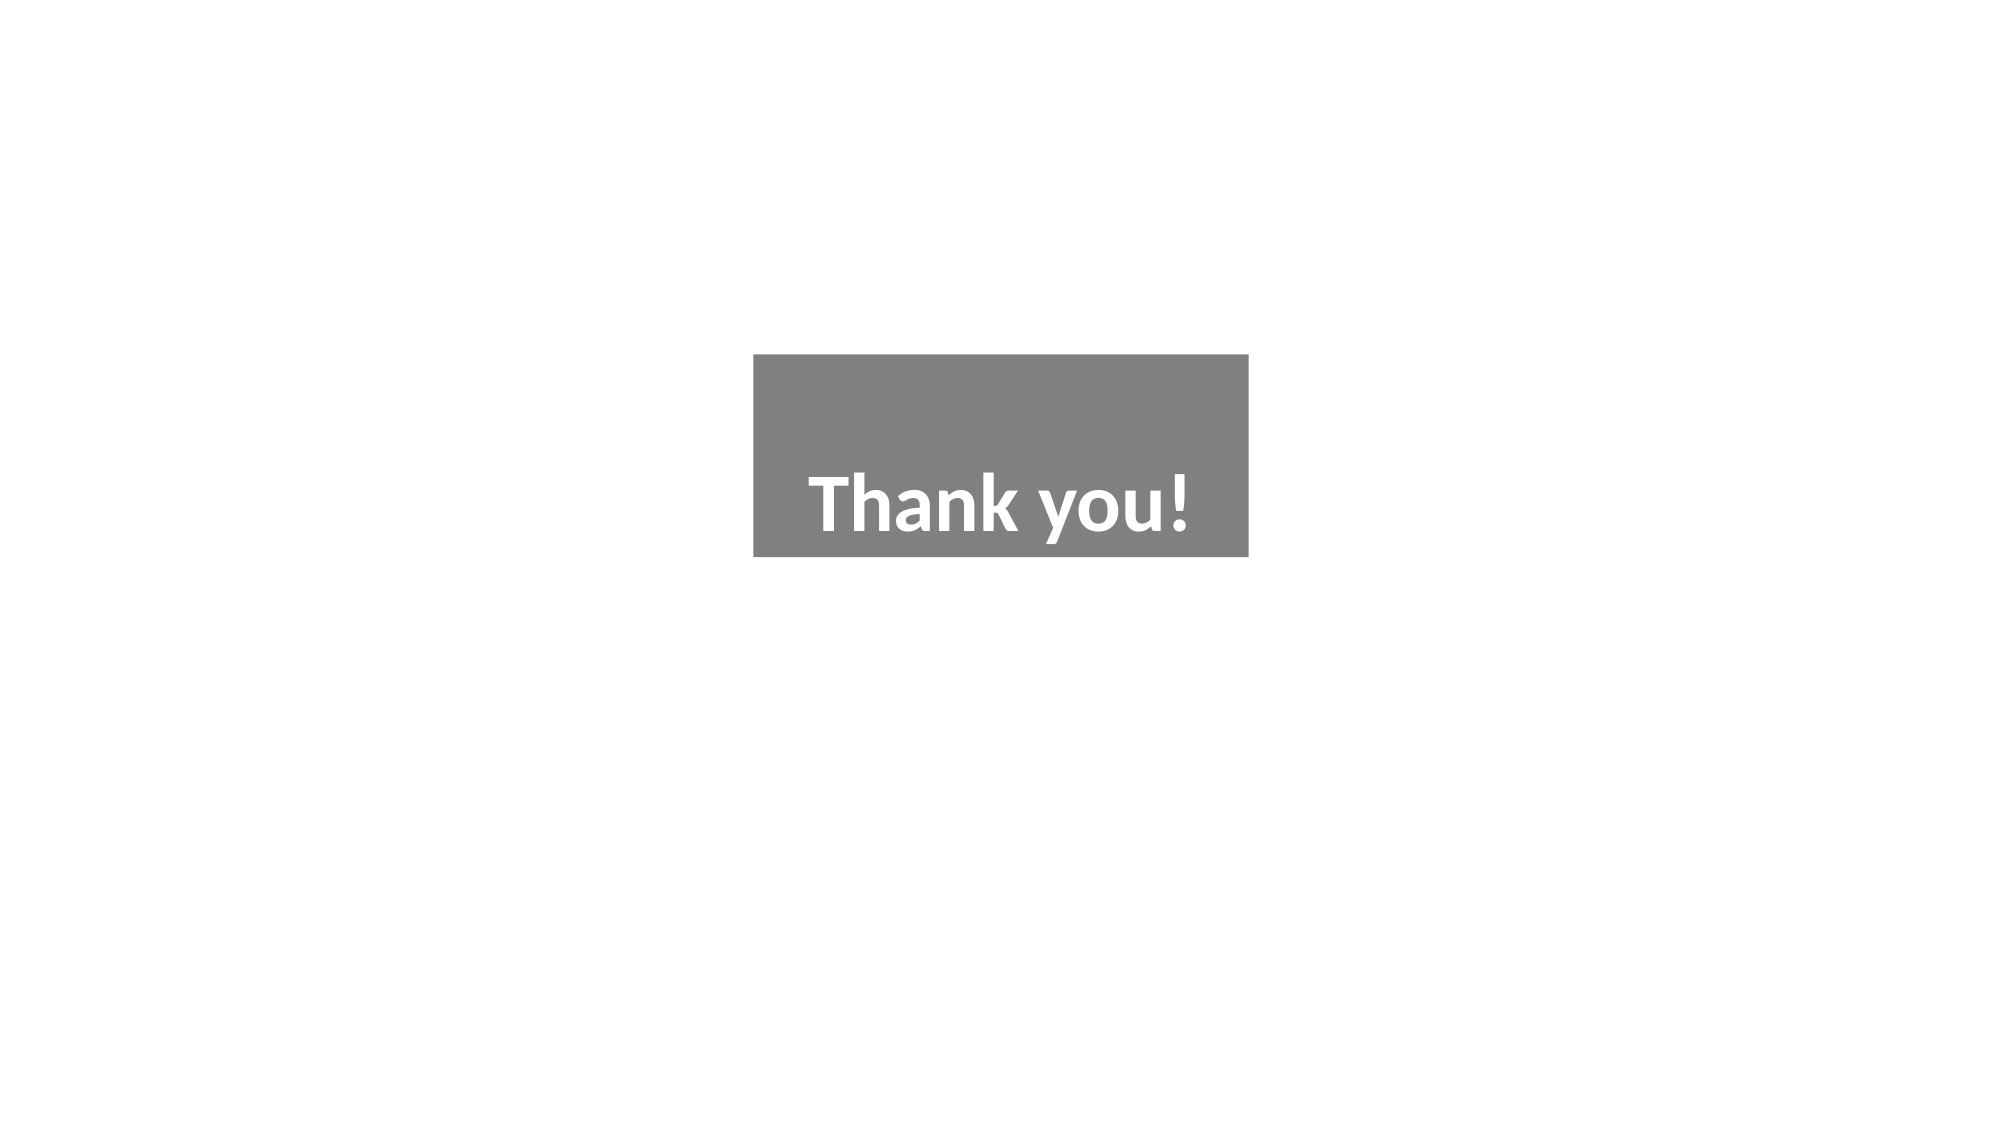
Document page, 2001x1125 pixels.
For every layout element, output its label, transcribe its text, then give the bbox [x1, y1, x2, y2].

title Thank you! [753, 354, 1249, 558]
